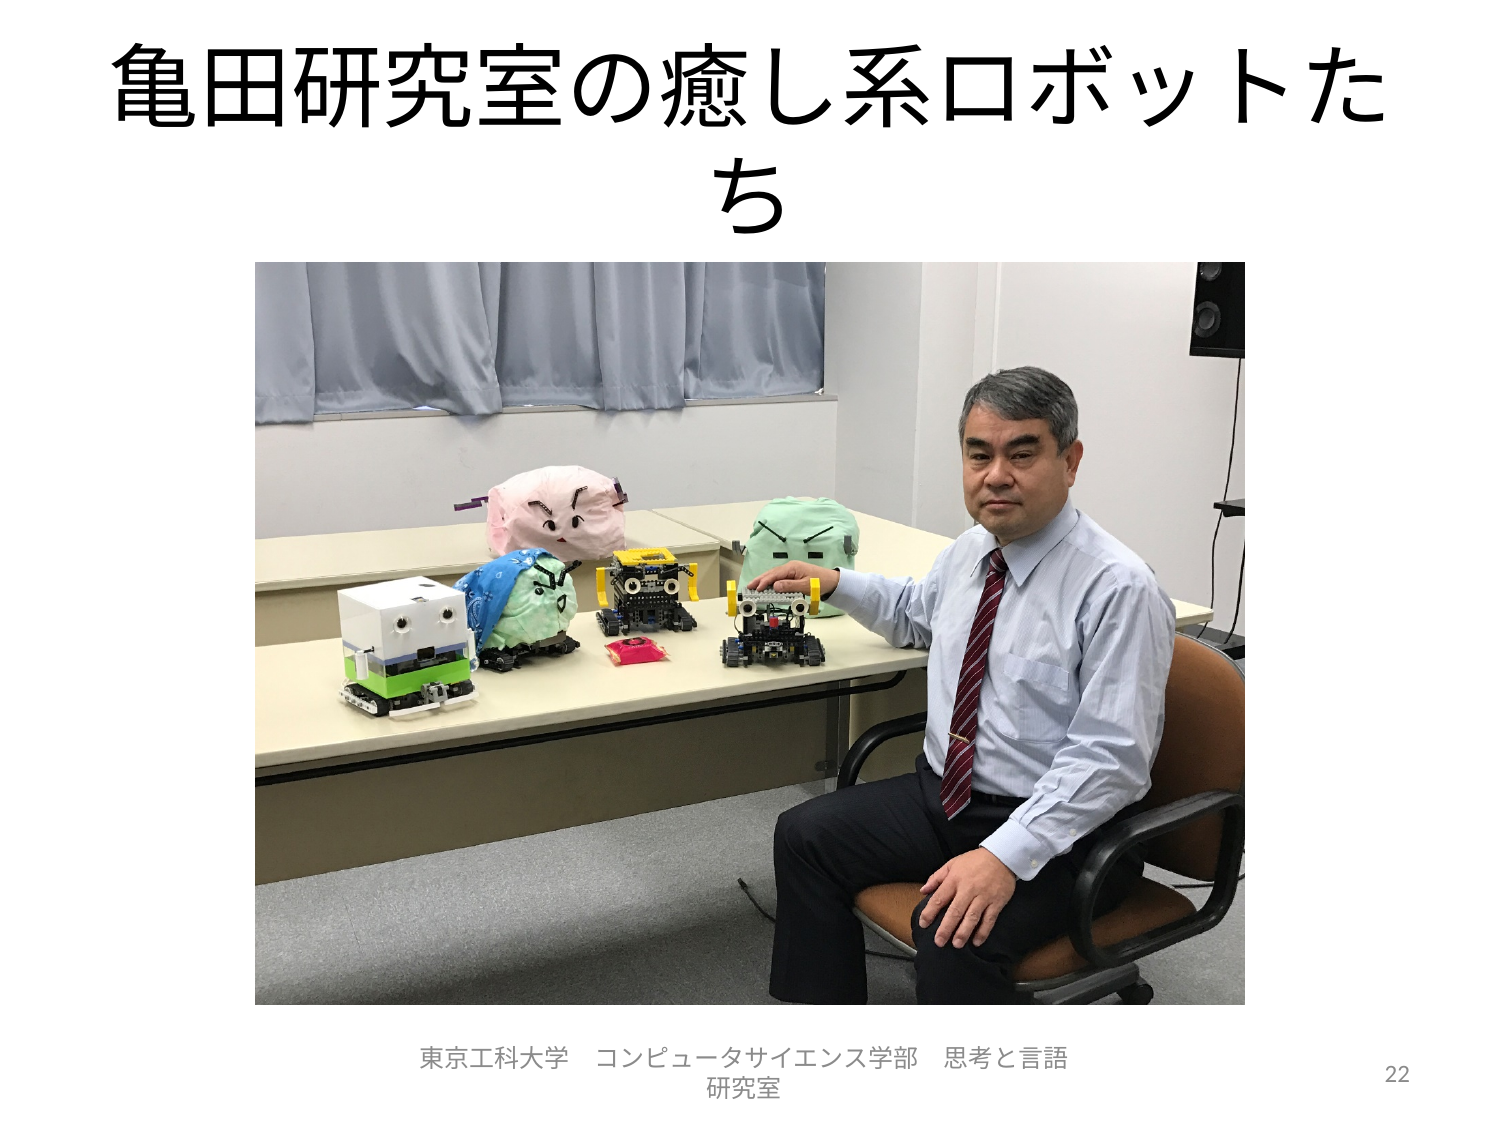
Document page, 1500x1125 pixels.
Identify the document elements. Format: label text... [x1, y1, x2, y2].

footer 東京工科大学 コンピュータサイエンス学部 思考と言語研究室 [395, 1042, 1074, 1103]
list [254, 262, 1246, 1006]
title 亀田研究室の癒し系ロボットたち [75, 45, 1425, 233]
slide_number 22 [1074, 1042, 1425, 1103]
